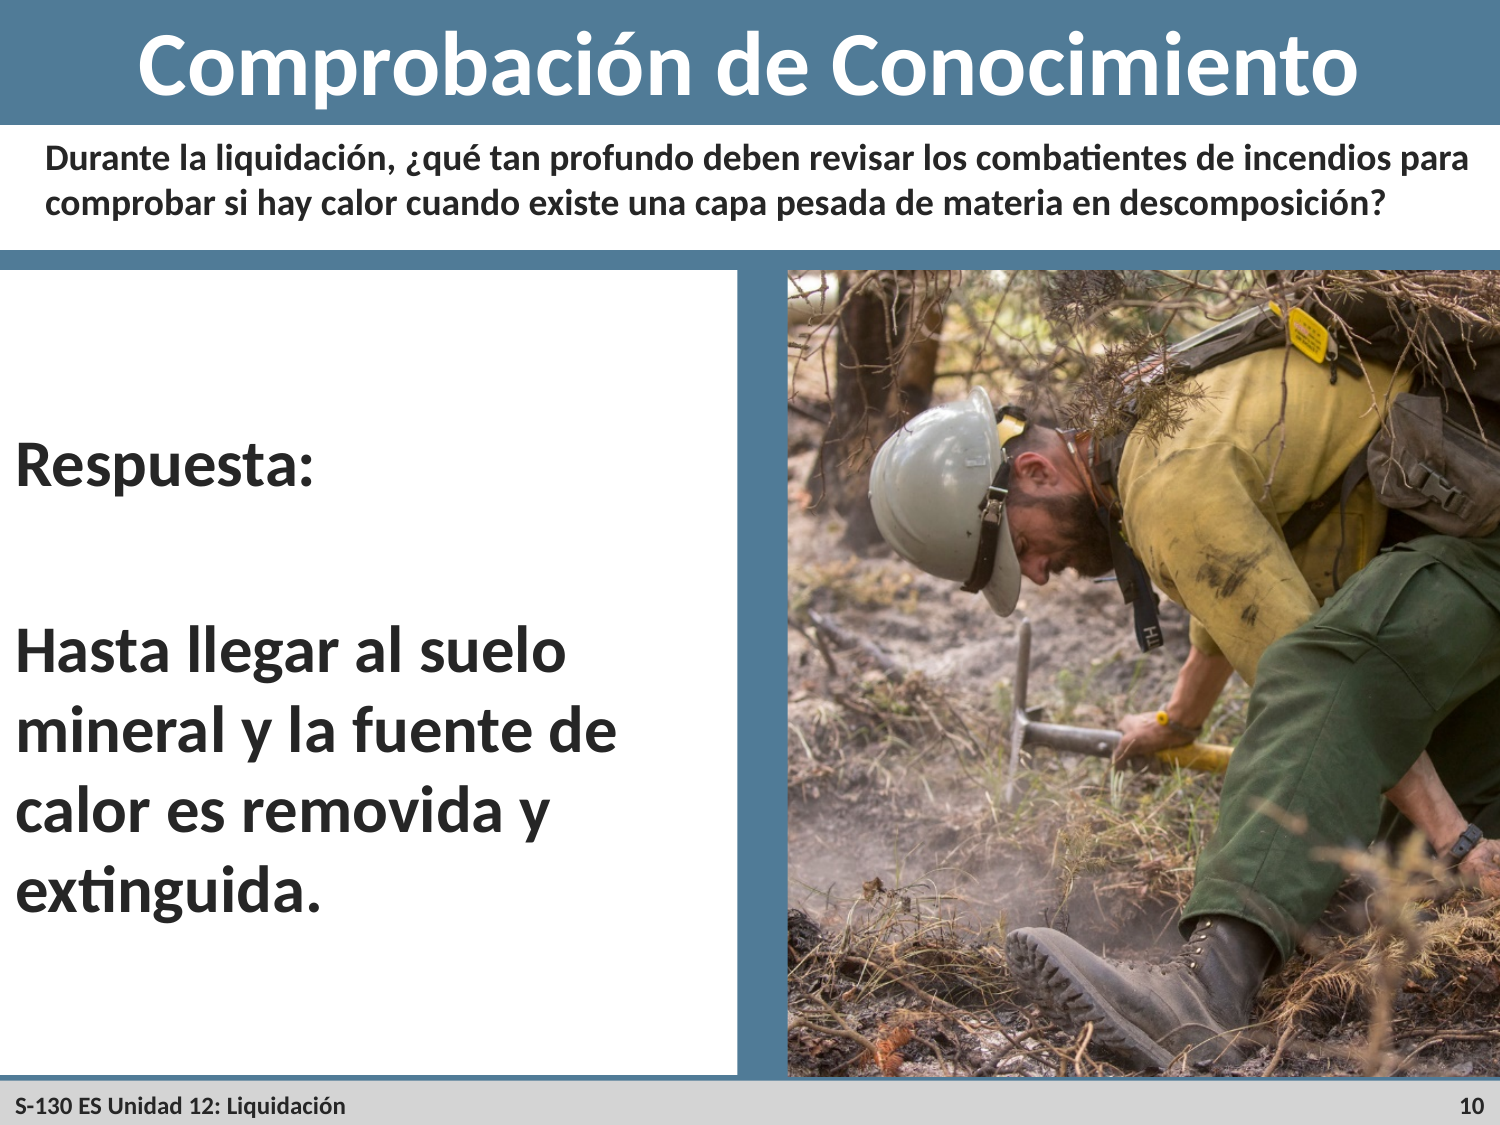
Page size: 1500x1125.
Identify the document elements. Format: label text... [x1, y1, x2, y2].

title Comprobación de Conocimiento [75, 12, 1425, 105]
list Durante la liquidación, ¿qué tan profundo deben revisar los combatientes de incendios para comprobar si hay calor cuando existe una capa pesada de materia en descomposición? [0, 125, 1500, 250]
list Respuesta: Hasta llegar al suelo mineral y la fuente de calor es removida y extinguida. [0, 270, 738, 1075]
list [787, 269, 1500, 1078]
